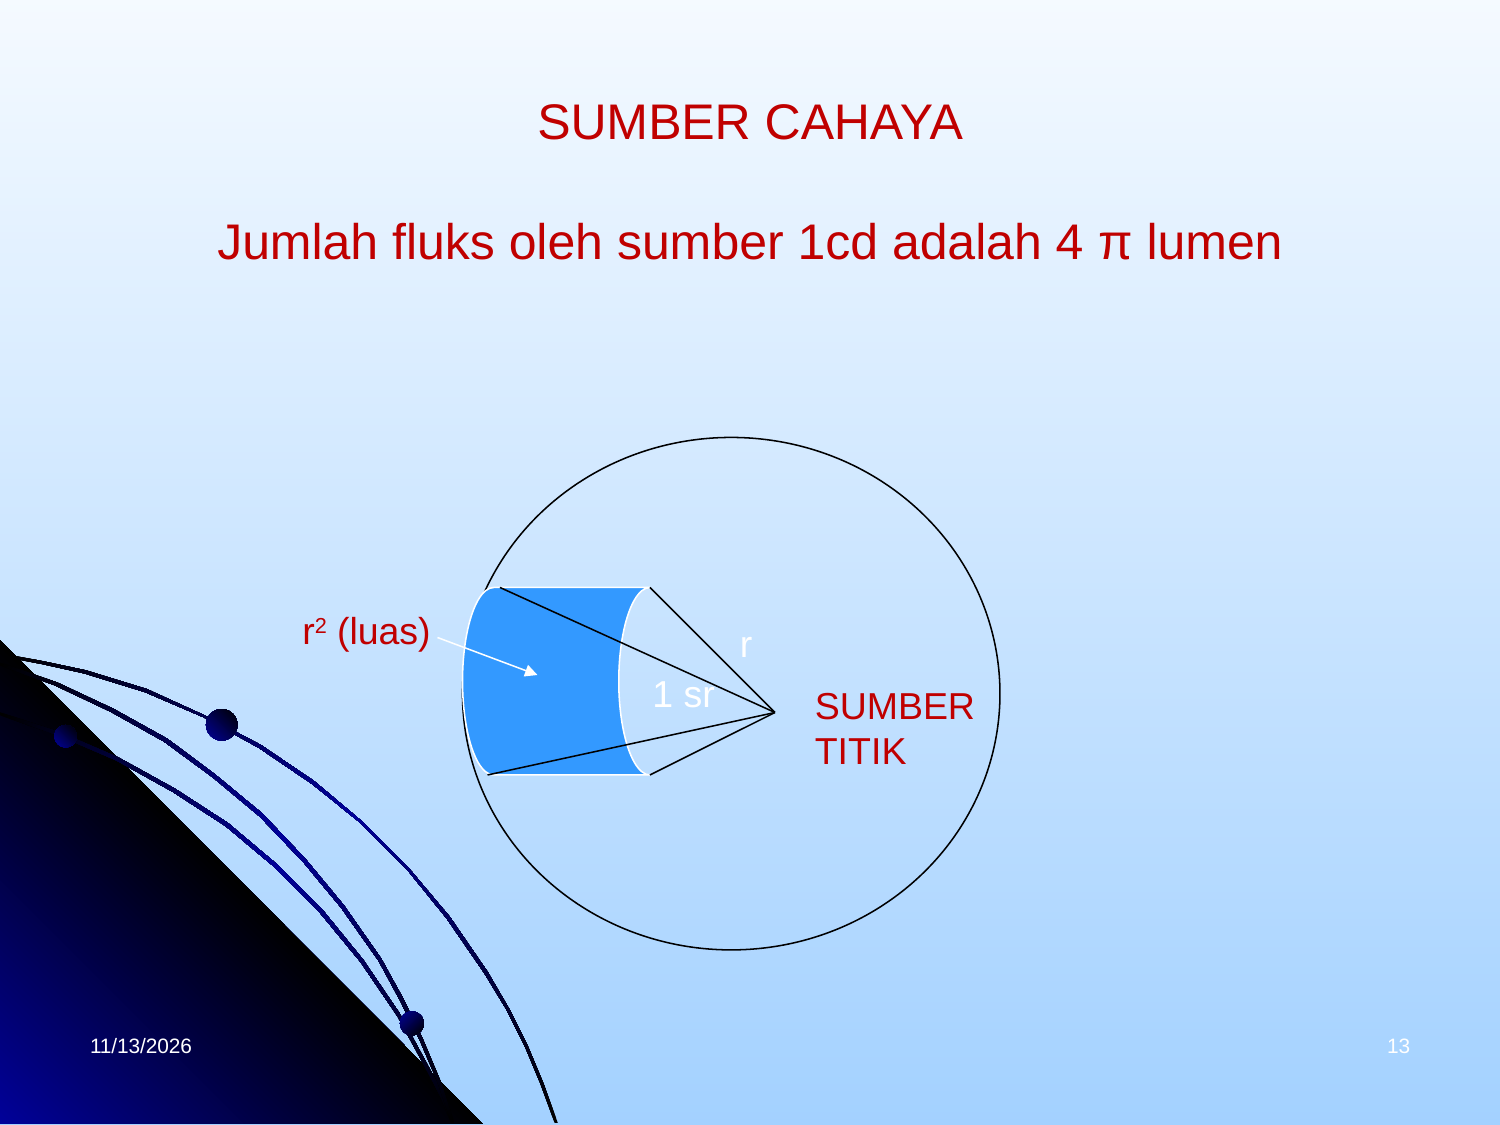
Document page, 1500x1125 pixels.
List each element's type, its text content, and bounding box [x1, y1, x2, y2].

slide_number 13 [1074, 1024, 1426, 1101]
text_box r [724, 612, 788, 673]
title SUMBER CAHAYA Jumlah fluks oleh sumber 1cd adalah 4 π lumen [74, 45, 1426, 313]
text_box 1 sr [637, 662, 750, 723]
text_box r2 (luas) [287, 599, 463, 660]
text_box [437, 637, 538, 677]
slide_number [74, 1024, 426, 1101]
text_box SUMBER TITIK [799, 674, 1025, 780]
text_box [462, 437, 1000, 950]
text_box [462, 587, 649, 775]
